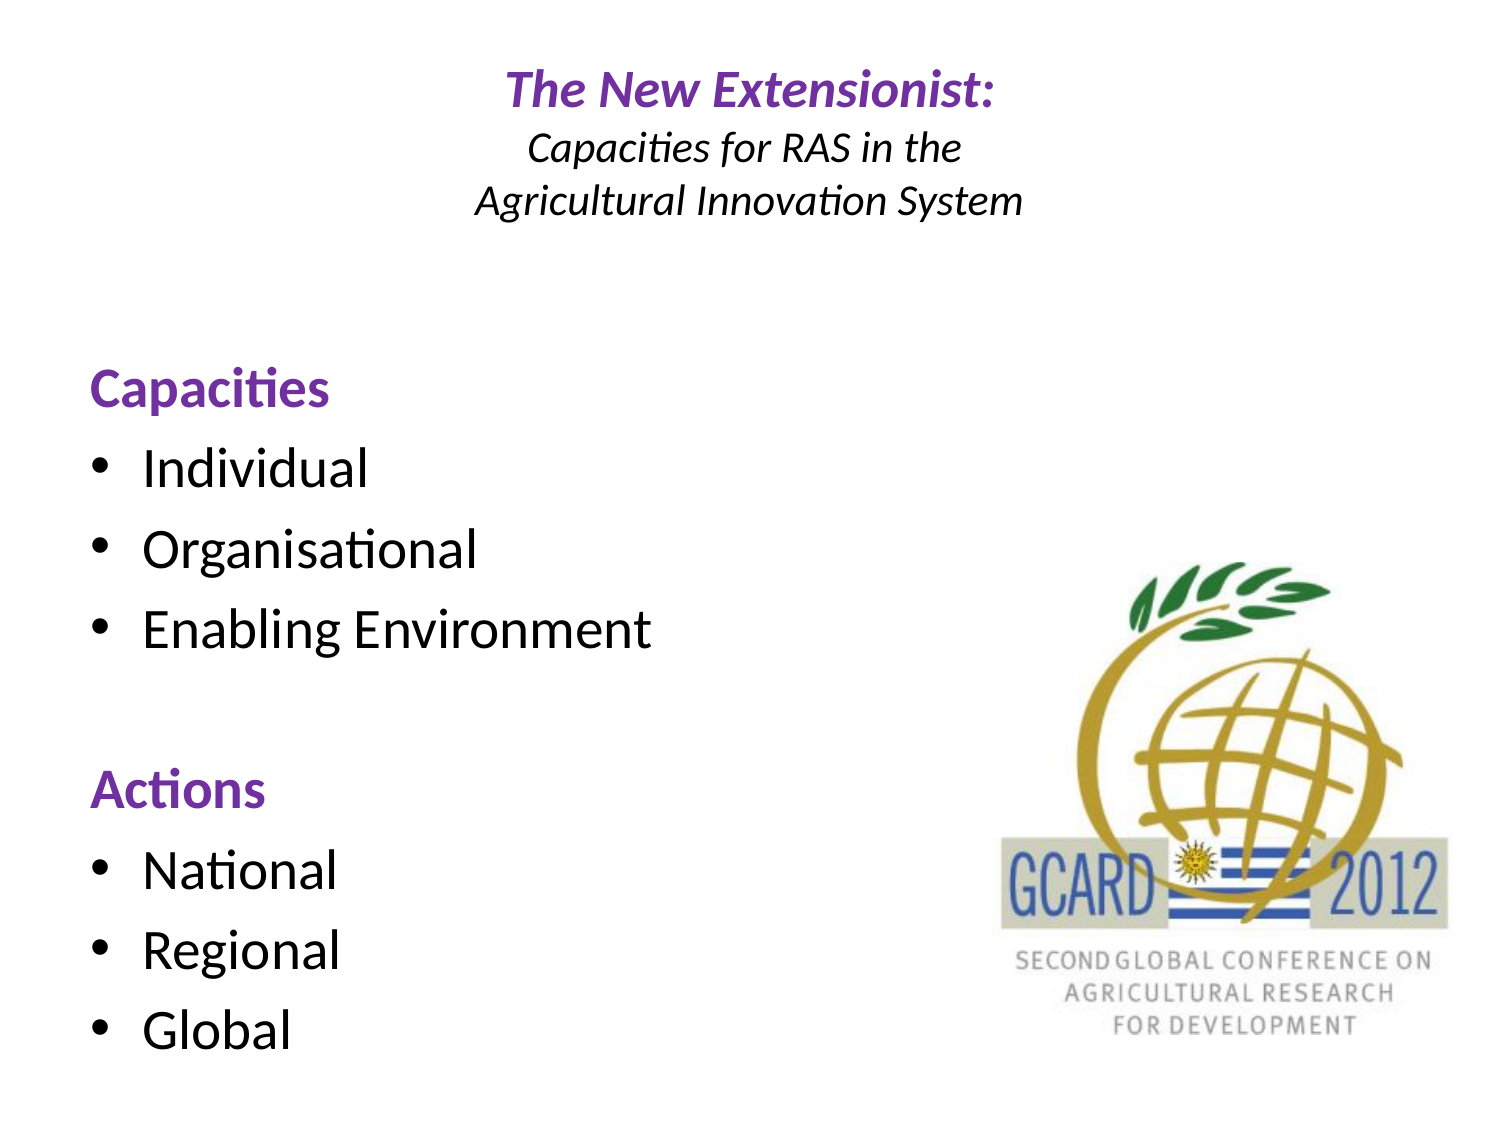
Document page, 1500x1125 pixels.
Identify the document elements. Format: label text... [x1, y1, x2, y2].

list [952, 562, 1500, 1035]
list Capacities Individual Organisational Enabling Environment Actions National Regional Global [75, 262, 1425, 1075]
title The New Extensionist: Capacities for RAS in the Agricultural Innovation System [75, 45, 1425, 233]
